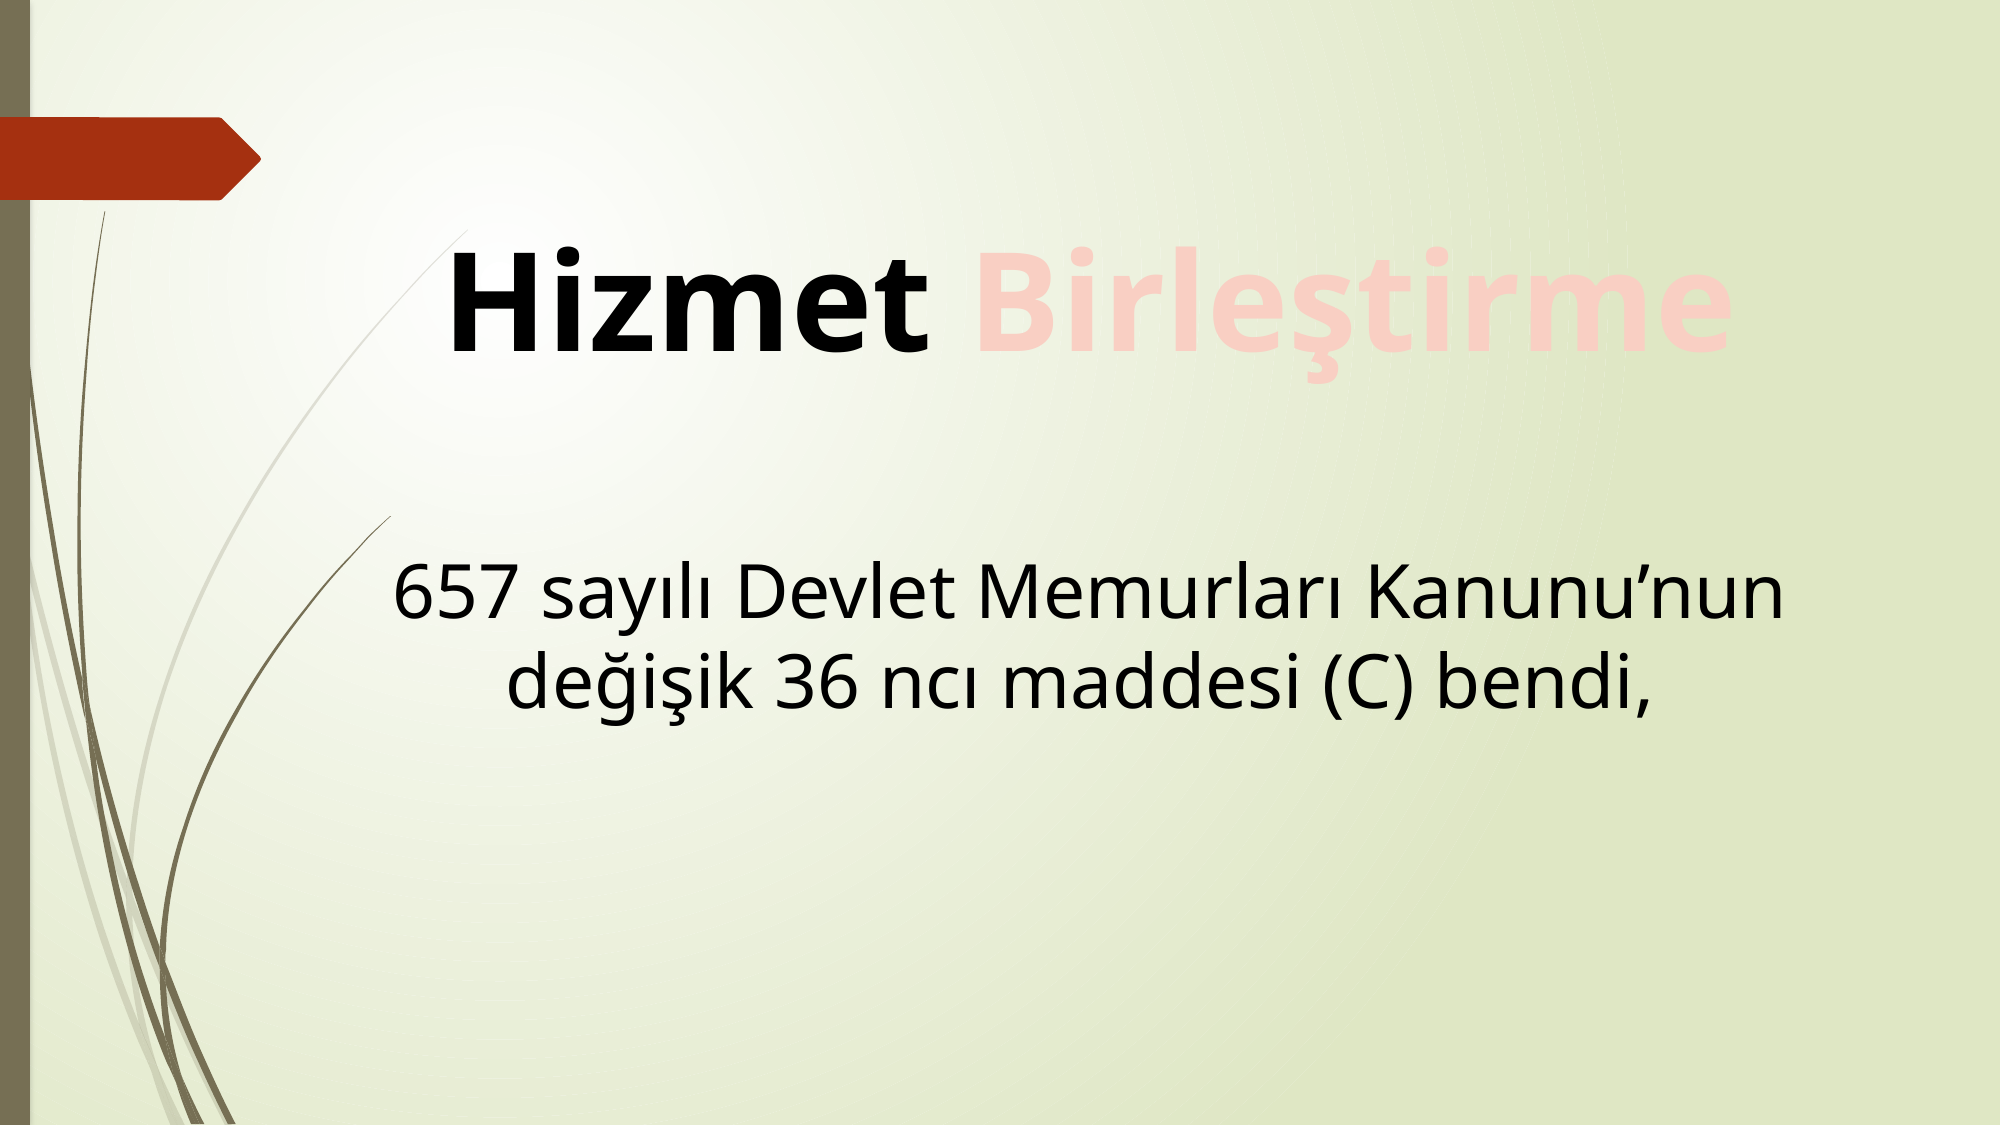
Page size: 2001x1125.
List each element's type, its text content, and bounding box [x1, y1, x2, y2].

title Hizmet Birleştirme 657 sayılı Devlet Memurları Kanunu’nun değişik 36 ncı maddesi (C) bendi, [317, 76, 1863, 952]
